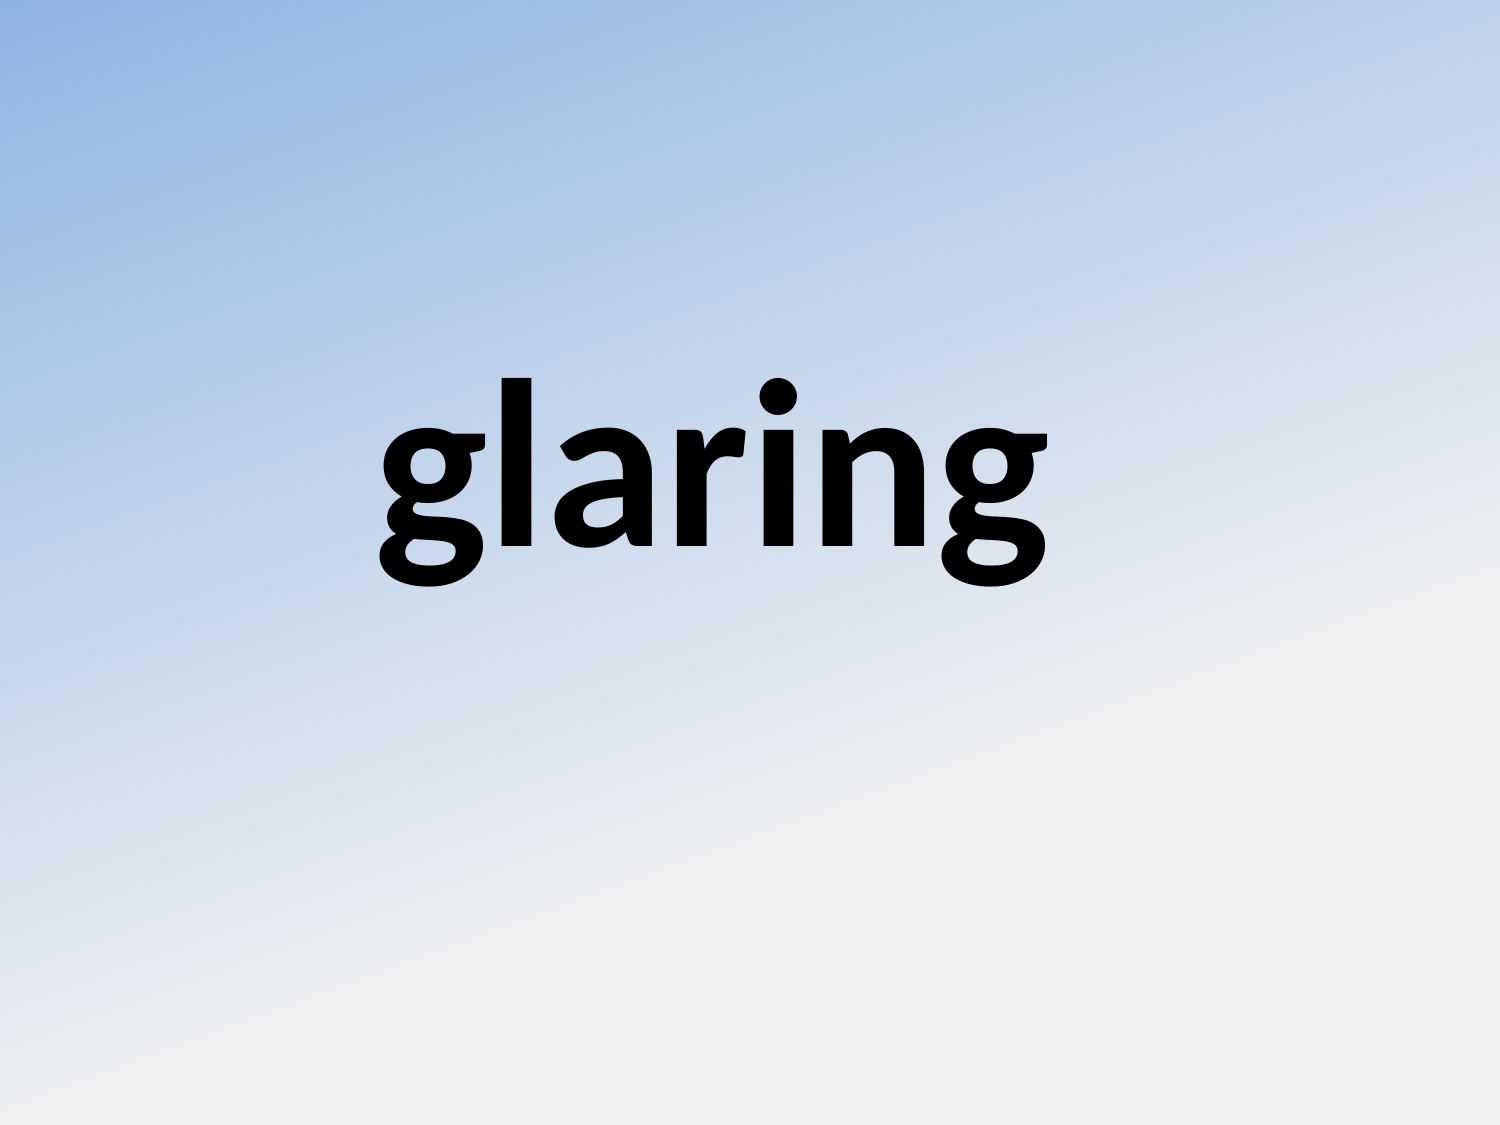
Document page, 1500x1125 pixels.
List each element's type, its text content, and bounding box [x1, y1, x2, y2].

text_box glaring [149, 299, 1275, 603]
